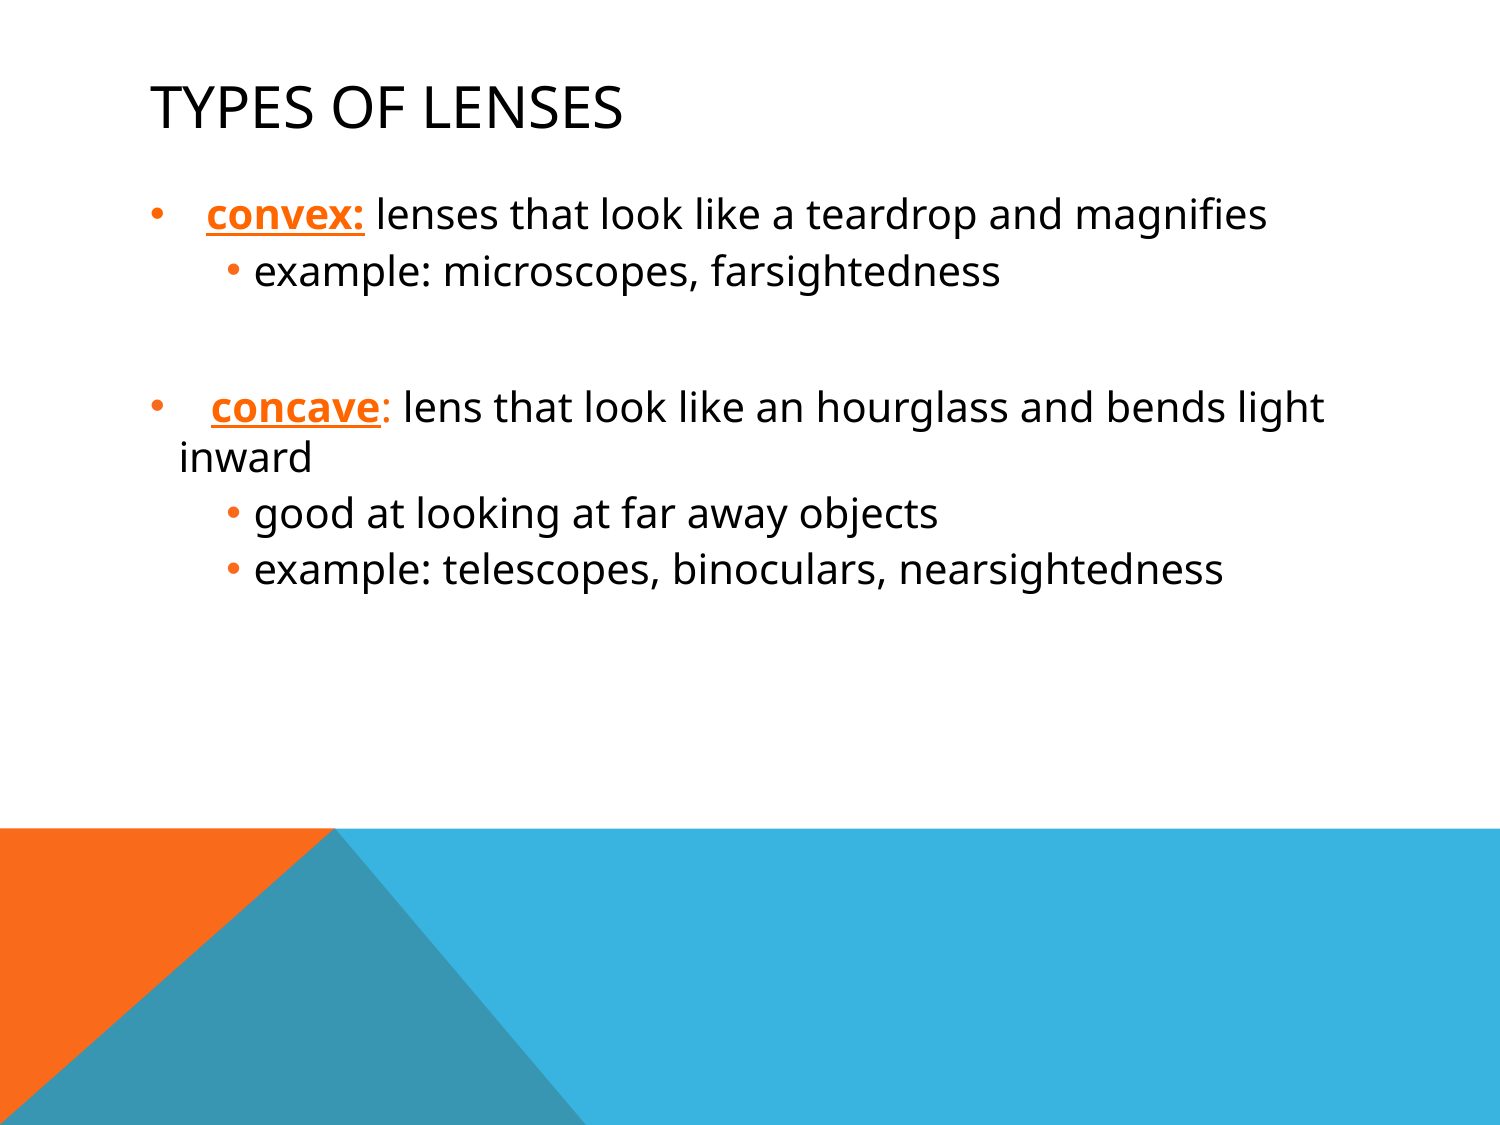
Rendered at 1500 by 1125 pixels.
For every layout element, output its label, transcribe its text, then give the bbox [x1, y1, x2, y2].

list convex: lenses that look like a teardrop and magnifies example: microscopes, farsightedness concave: lens that look like an hourglass and bends light inward good at looking at far away objects example: telescopes, binoculars, nearsightedness [135, 180, 1369, 768]
title types of lenses [135, 60, 1369, 150]
